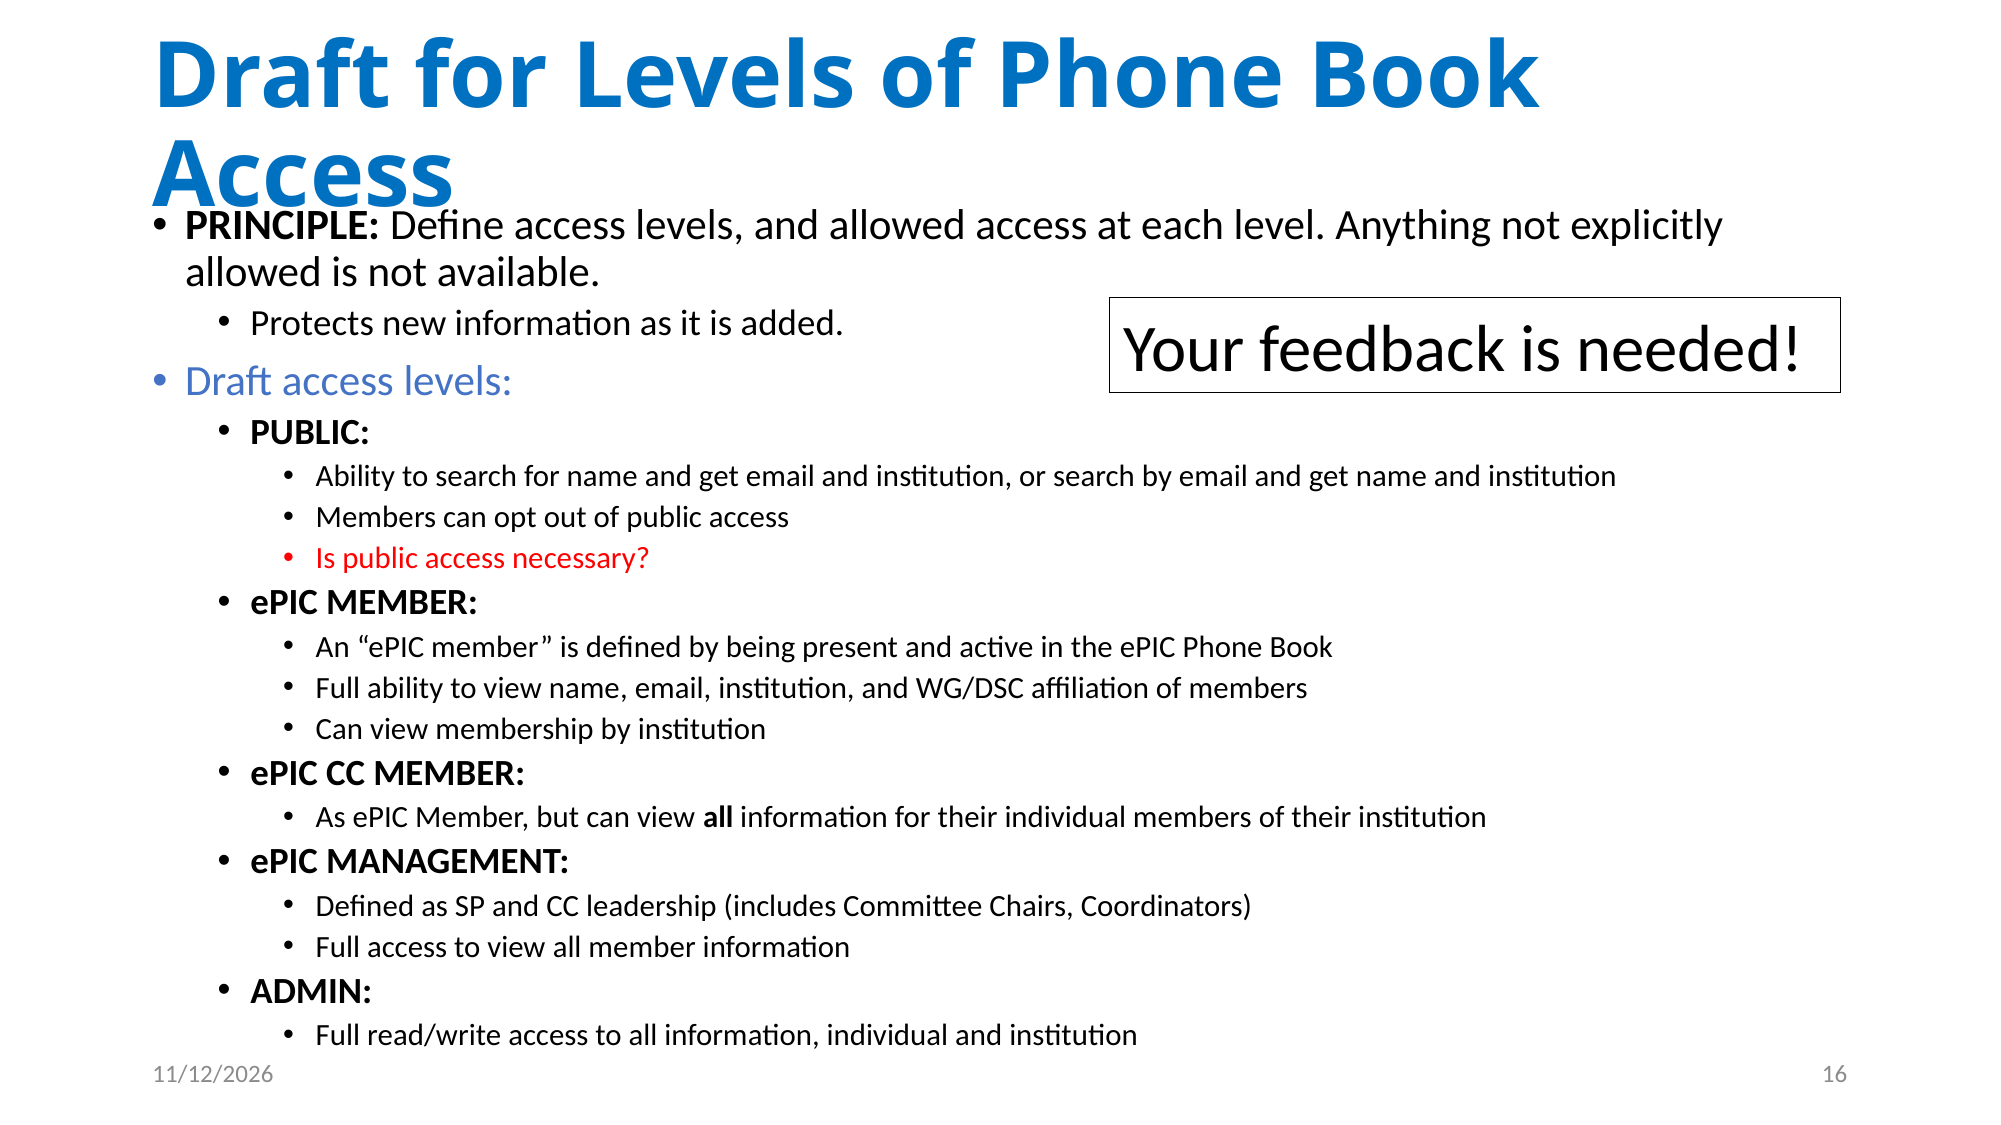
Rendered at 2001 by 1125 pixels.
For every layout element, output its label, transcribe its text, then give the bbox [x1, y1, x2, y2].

list PRINCIPLE: Define access levels, and allowed access at each level. Anything not explicitly allowed is not available. Protects new information as it is added. Draft access levels: PUBLIC: Ability to search for name and get email and institution, or search by email and get name and institution Members can opt out of public access Is public access necessary? ePIC MEMBER: An “ePIC member” is defined by being present and active in the ePIC Phone Book Full ability to view name, email, institution, and WG/DSC affiliation of members Can view membership by institution ePIC CC MEMBER: As ePIC Member, but can view all information for their individual members of their institution ePIC MANAGEMENT: Defined as SP and CC leadership (includes Committee Chairs, Coordinators) Full access to view all member information ADMIN: Full read/write access to all information, individual and institution [137, 195, 1863, 1066]
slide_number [137, 1042, 588, 1103]
title Draft for Levels of Phone Book Access [137, 59, 1863, 195]
text_box Your feedback is needed! [1109, 297, 1841, 393]
slide_number 16 [1412, 1042, 1863, 1103]
